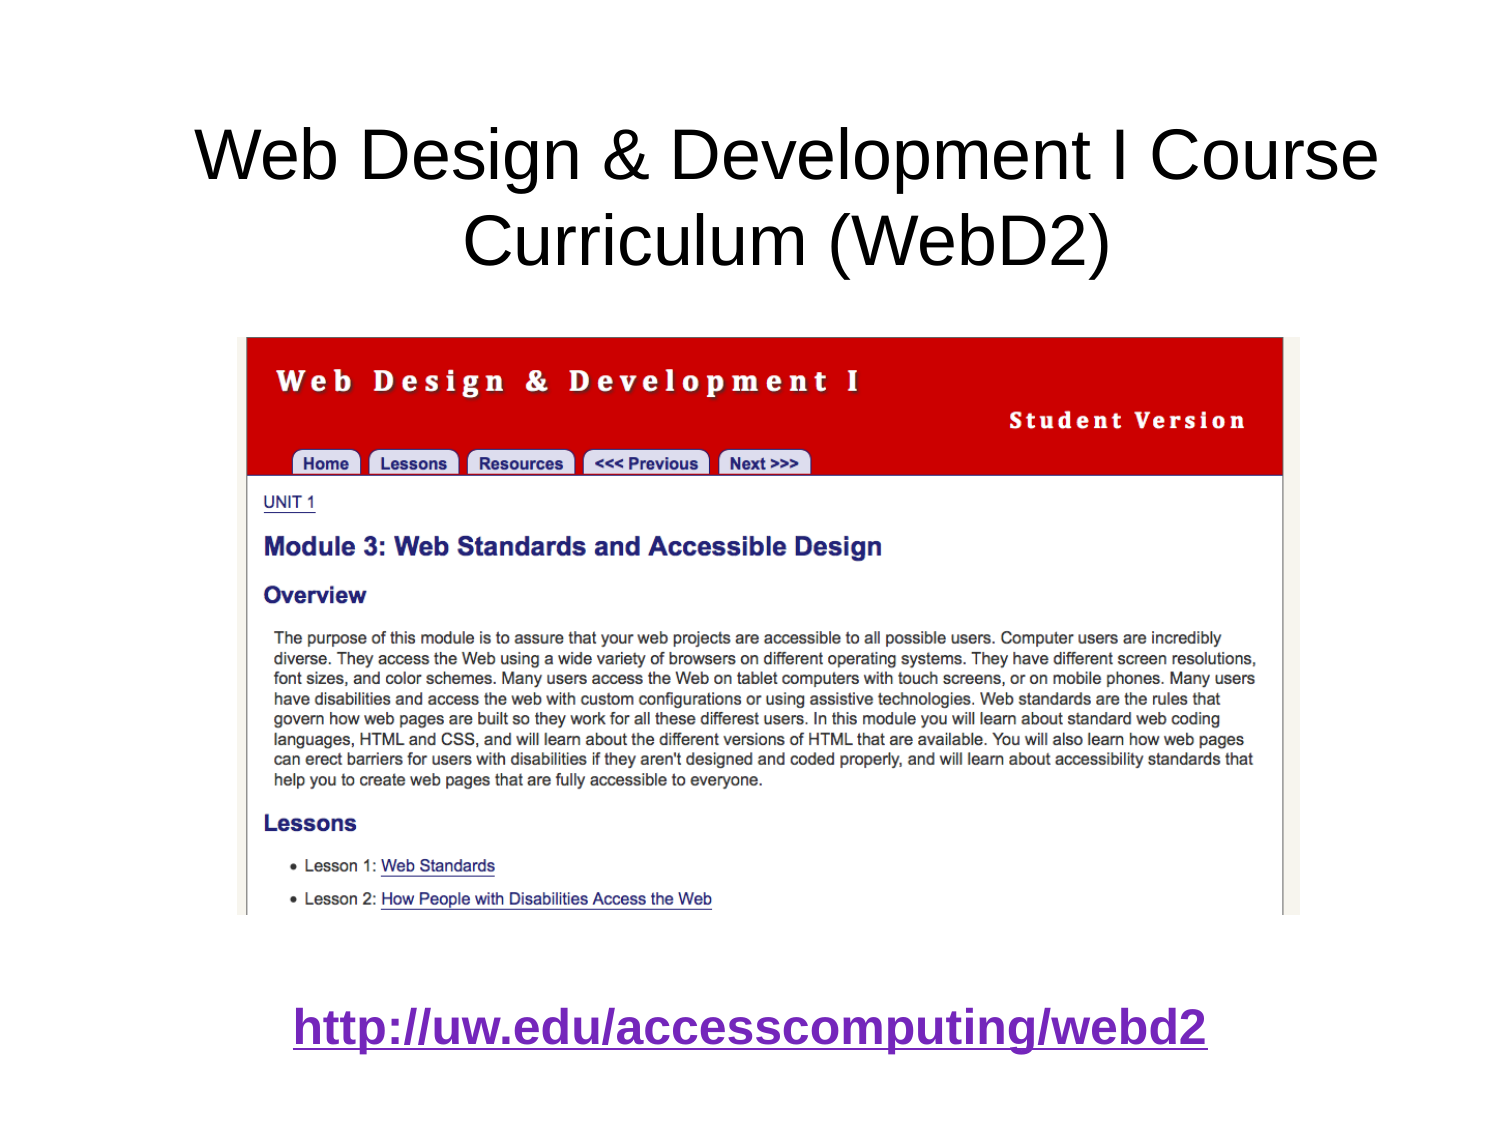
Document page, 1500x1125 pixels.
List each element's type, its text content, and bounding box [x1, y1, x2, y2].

picture [237, 337, 1301, 915]
text_box http://uw.edu/accesscomputing/webd2 [87, 987, 1413, 1063]
title Web Design & Development I Course Curriculum (WebD2) [150, 99, 1425, 288]
